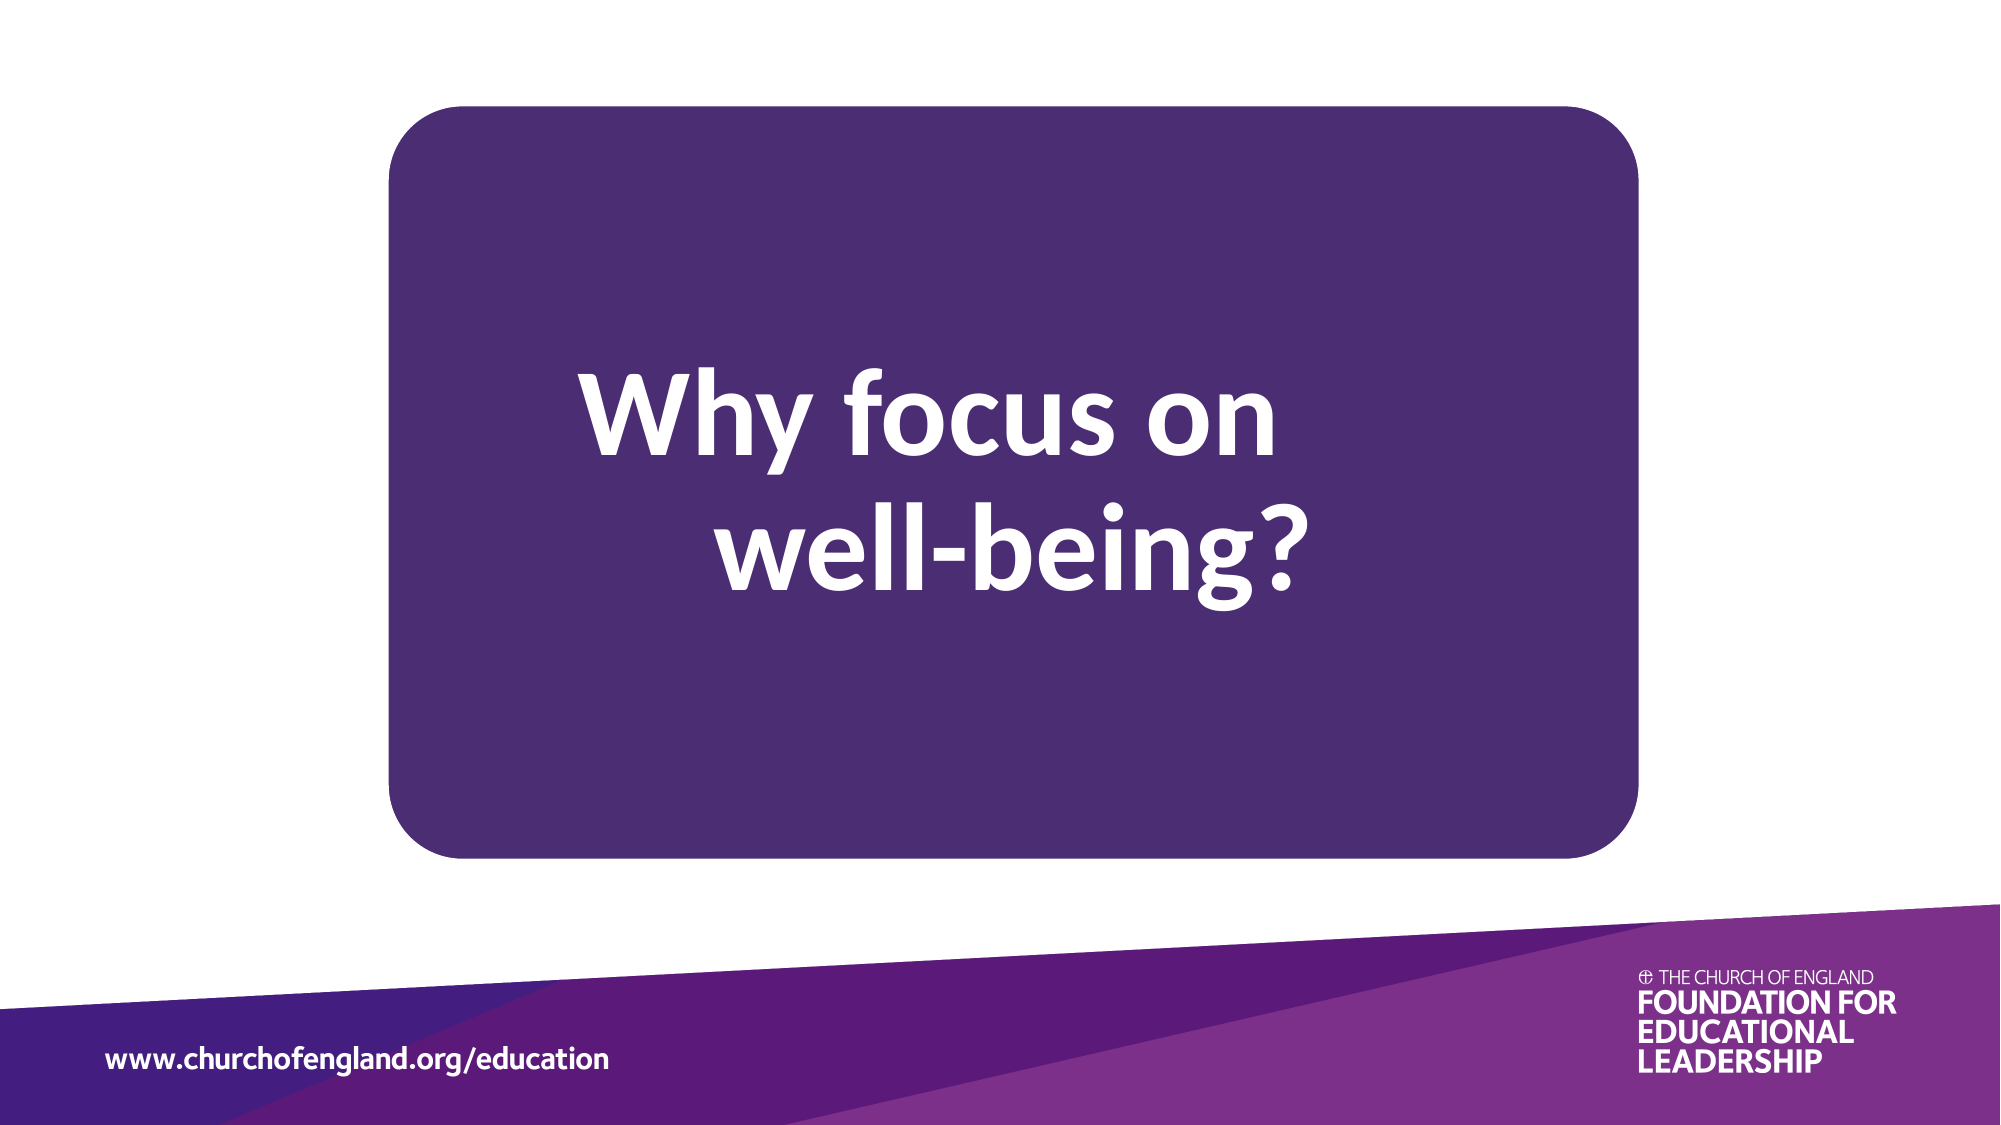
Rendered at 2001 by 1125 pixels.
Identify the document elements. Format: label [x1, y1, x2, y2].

text_box [386, 104, 1641, 861]
picture [0, 0, 2000, 1125]
